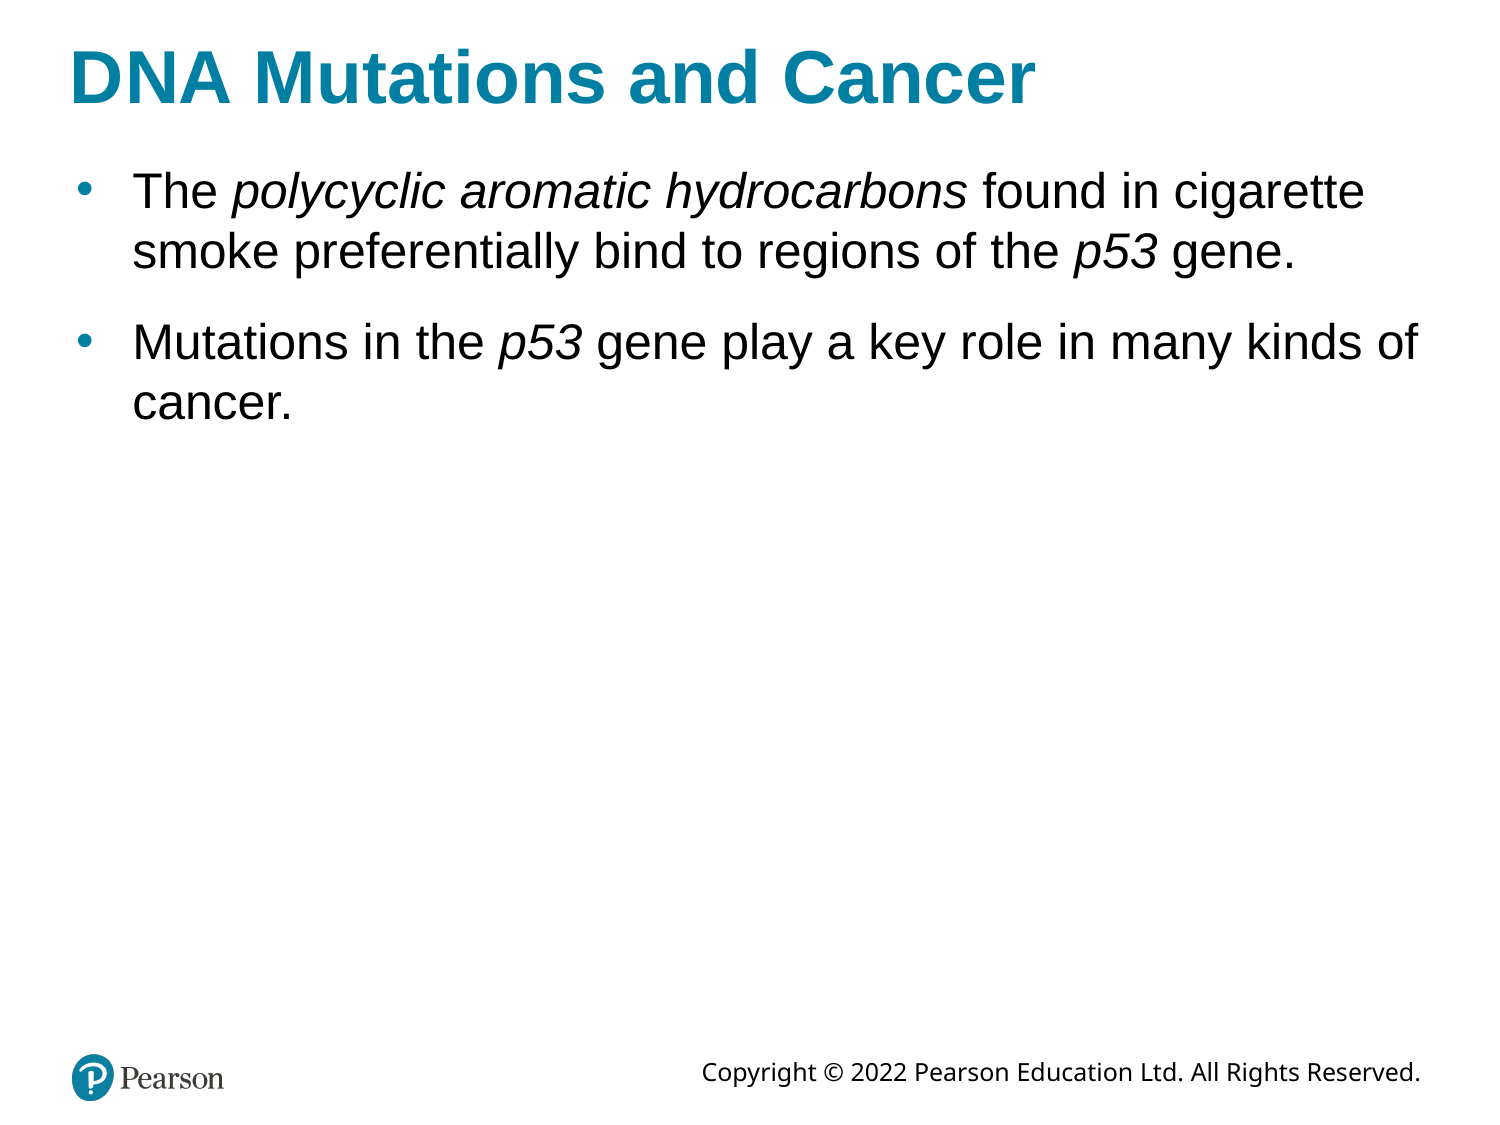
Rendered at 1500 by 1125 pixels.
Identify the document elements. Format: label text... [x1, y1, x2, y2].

picture [80, 1063, 106, 1088]
picture [72, 1087, 83, 1101]
picture [72, 1054, 88, 1070]
title D N A Mutations and Cancer [69, 25, 1432, 121]
picture [98, 1054, 224, 1101]
list The polycyclic aromatic hydrocarbons found in cigarette smoke preferentially bind to regions of the p53 gene. Mutations in the p53 gene play a key role in many kinds of cancer. [76, 158, 1438, 477]
